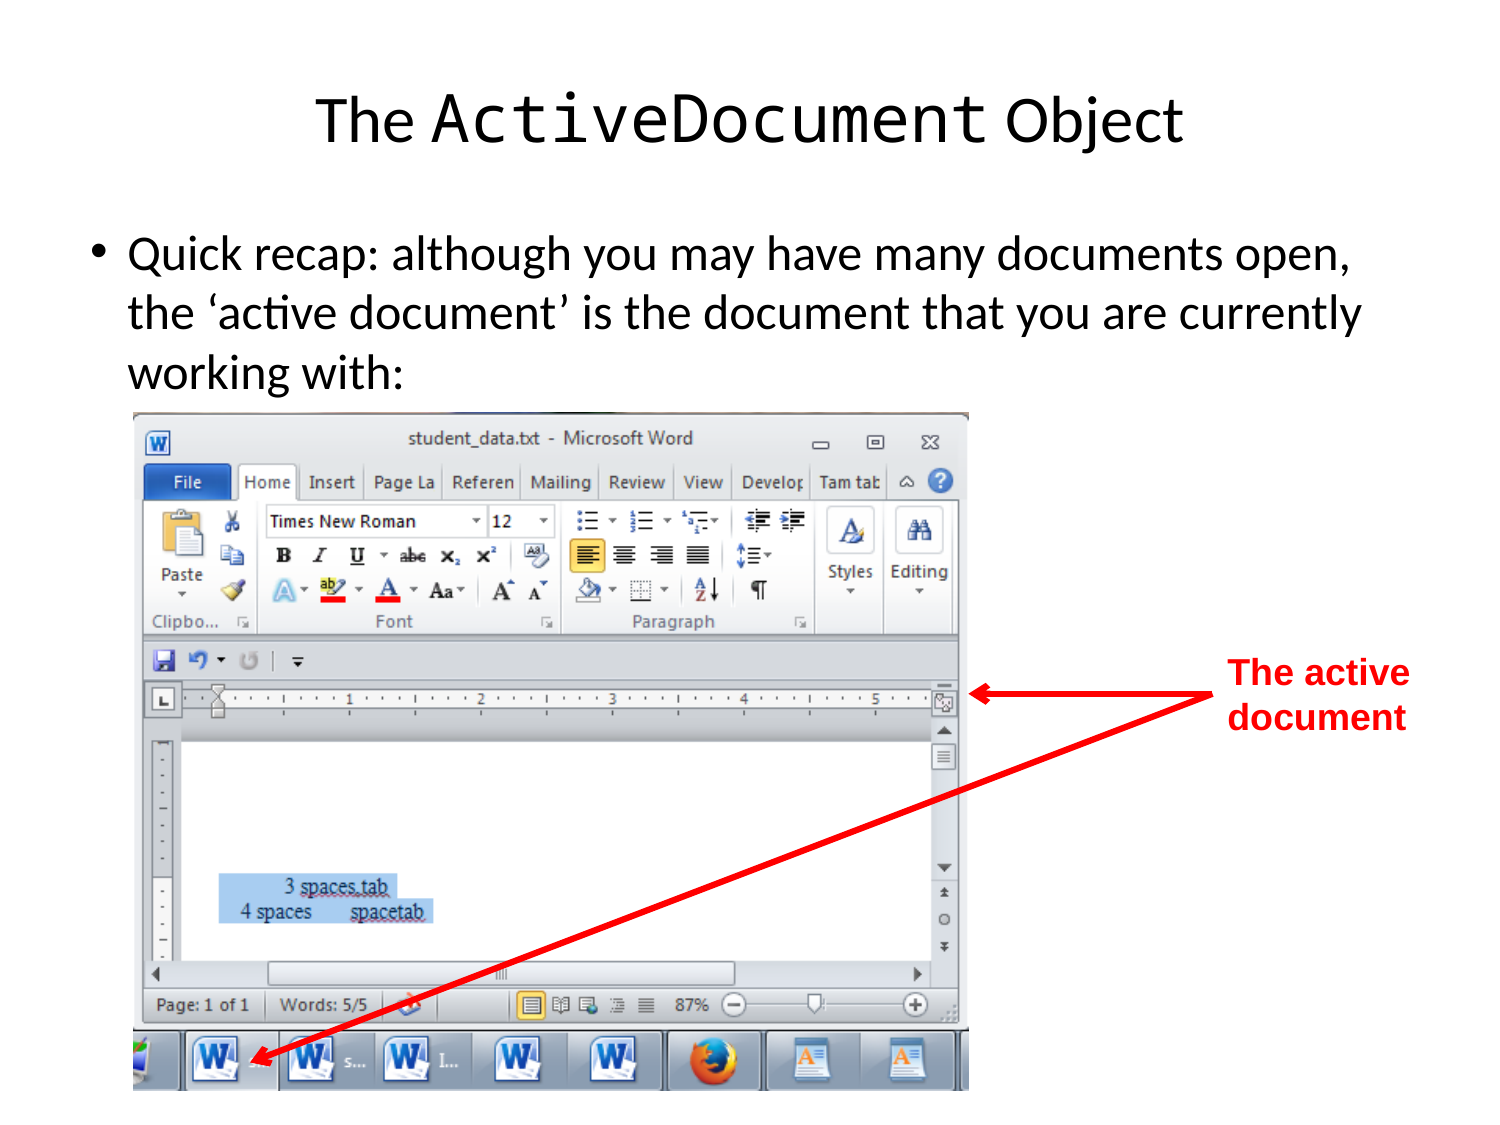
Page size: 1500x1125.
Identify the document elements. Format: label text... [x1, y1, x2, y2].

list Quick recap: although you may have many documents open, the ‘active document’ is the document that you are currently working with: [74, 212, 1426, 401]
title The ActiveDocument Object [74, 44, 1426, 188]
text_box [133, 412, 1463, 1091]
